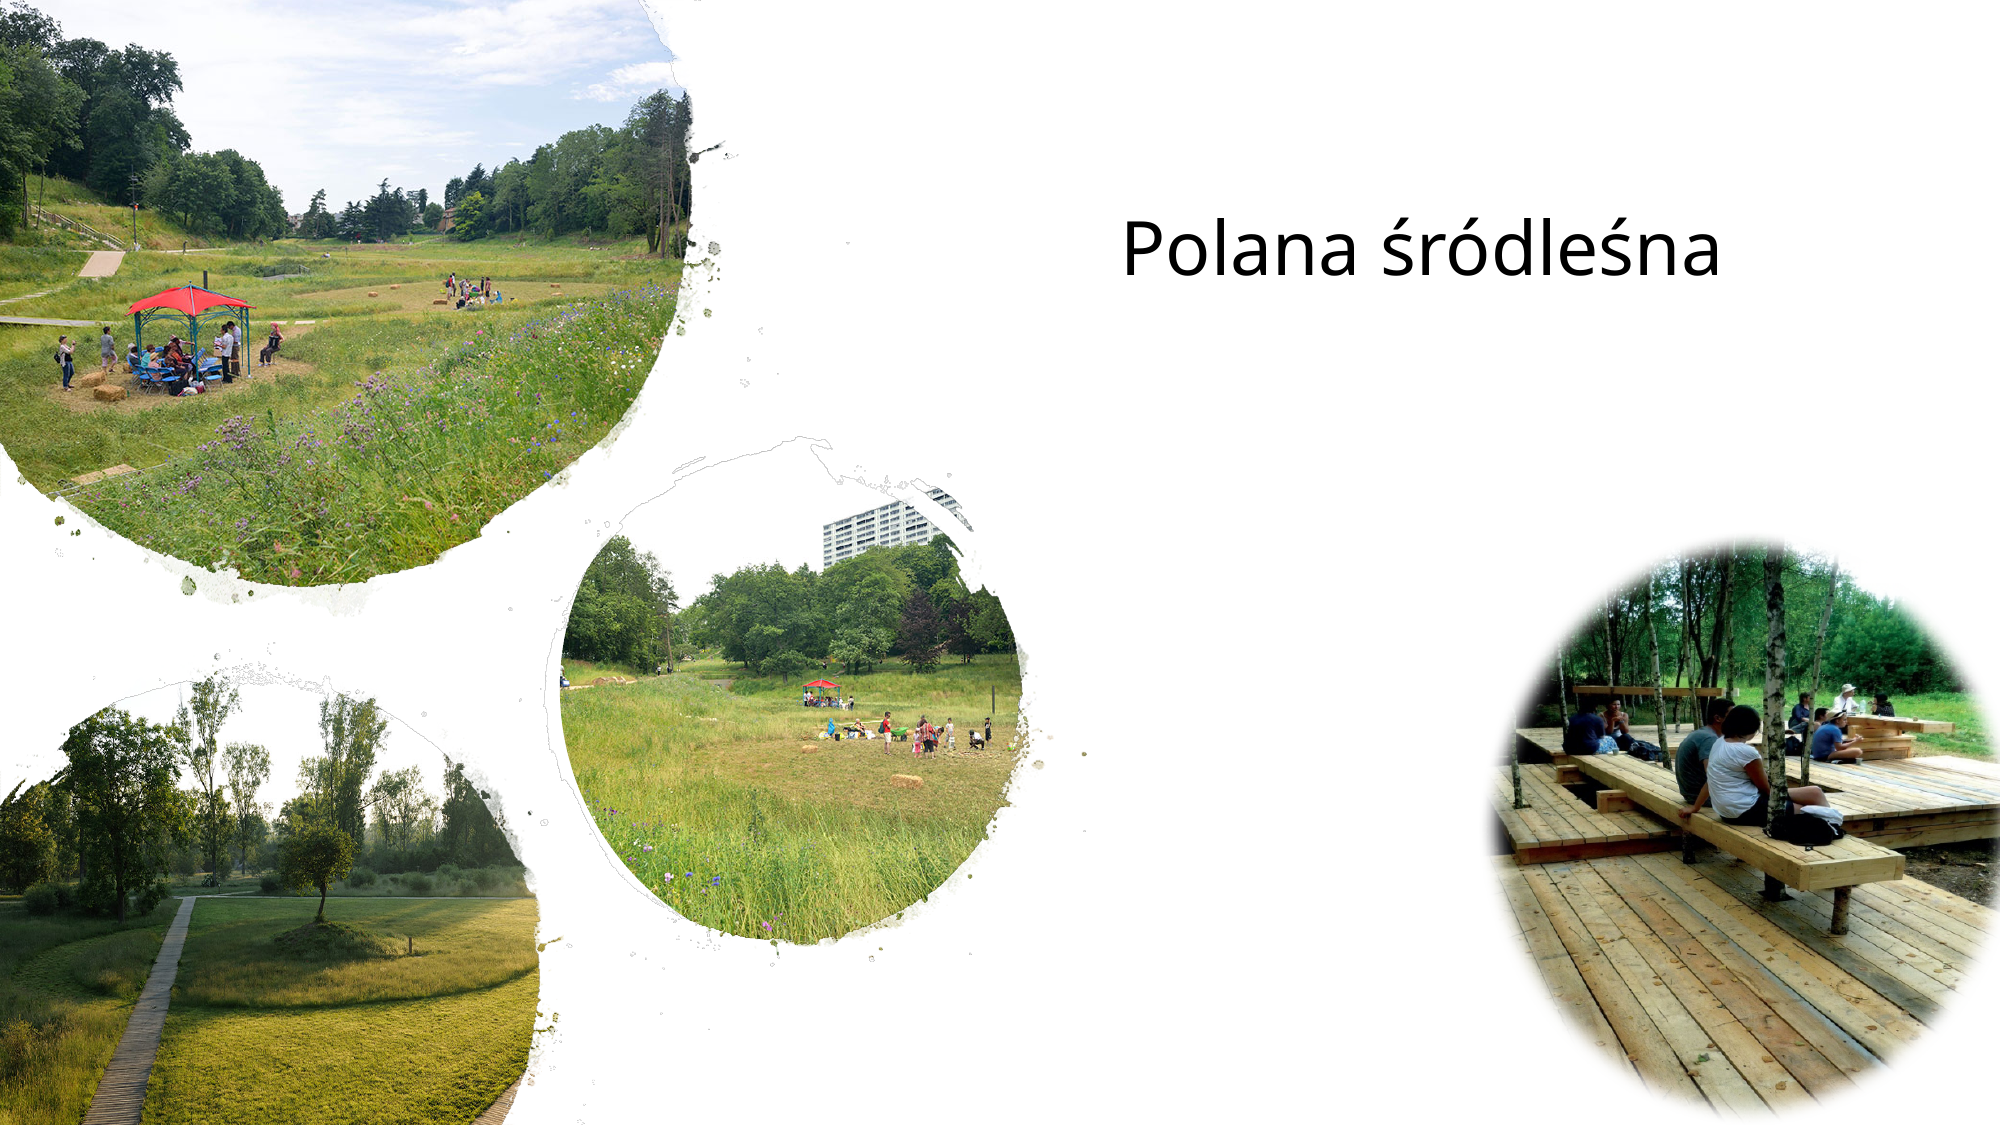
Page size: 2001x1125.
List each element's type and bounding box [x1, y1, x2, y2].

list [1478, 529, 2000, 1125]
picture [0, 0, 2000, 1125]
